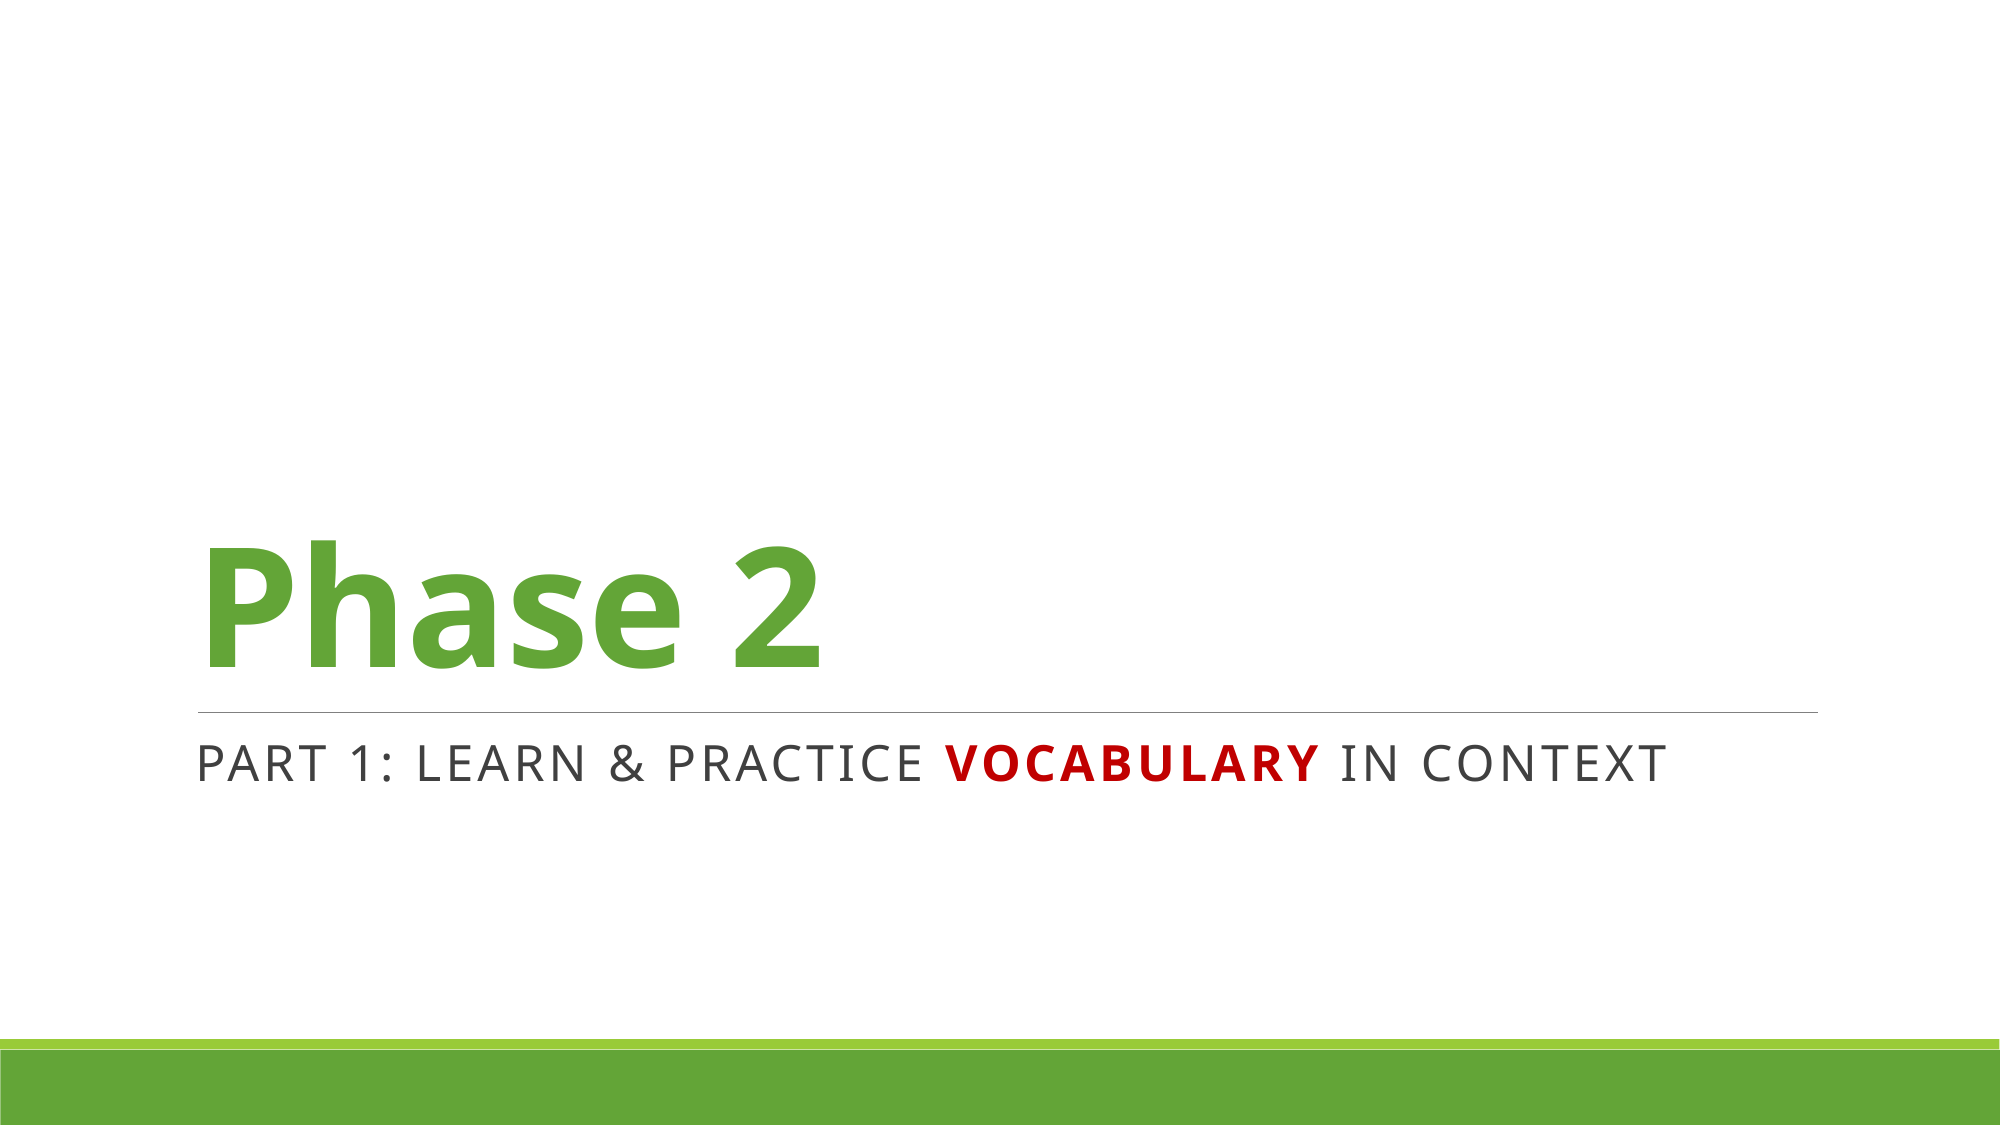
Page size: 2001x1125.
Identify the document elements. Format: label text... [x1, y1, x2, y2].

title Phase 2 [180, 124, 1830, 710]
subtitle PART 1: Learn & Practice Vocabulary in Context [180, 730, 1831, 919]
